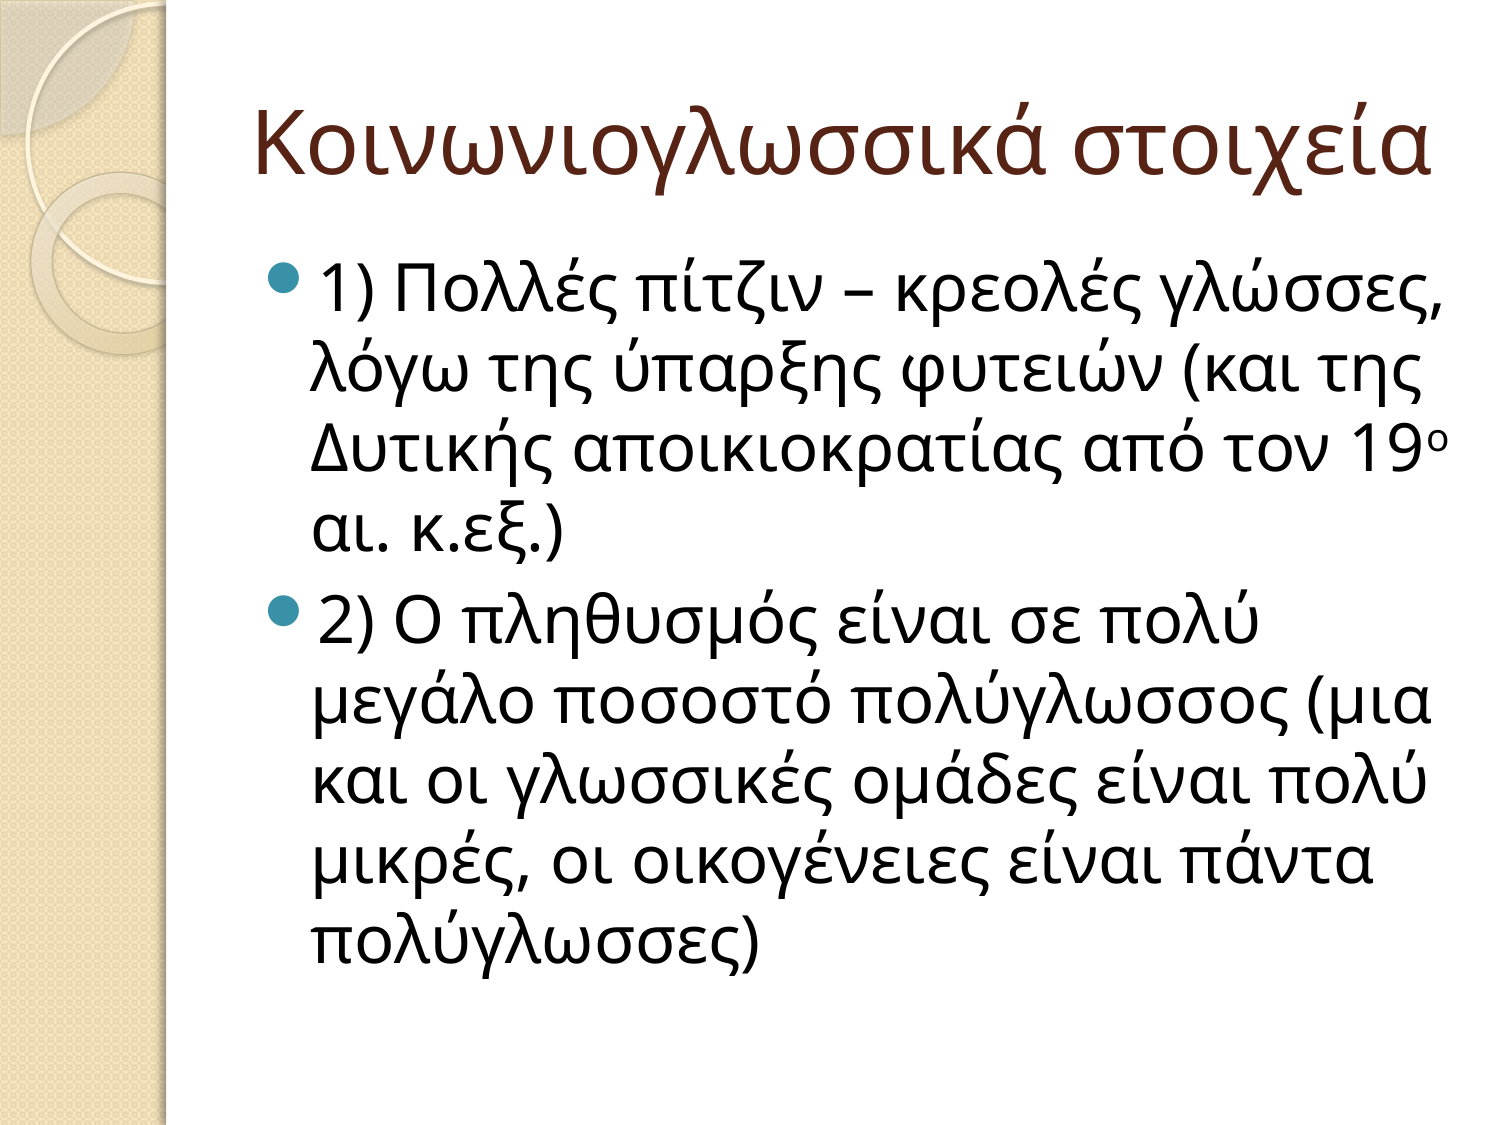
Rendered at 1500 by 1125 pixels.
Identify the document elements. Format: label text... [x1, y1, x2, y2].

list 1) Πολλές πίτζιν – κρεολές γλώσσες, λόγω της ύπαρξης φυτειών (και της Δυτικής αποικιοκρατίας από τον 19ο αι. κ.εξ.) 2) Ο πληθυσμός είναι σε πολύ μεγάλο ποσοστό πολύγλωσσος (μια και οι γλωσσικές ομάδες είναι πολύ μικρές, οι οικογένειες είναι πάντα πολύγλωσσες) [235, 237, 1466, 1025]
title Κοινωνιογλωσσικά στοιχεία [235, 45, 1466, 233]
